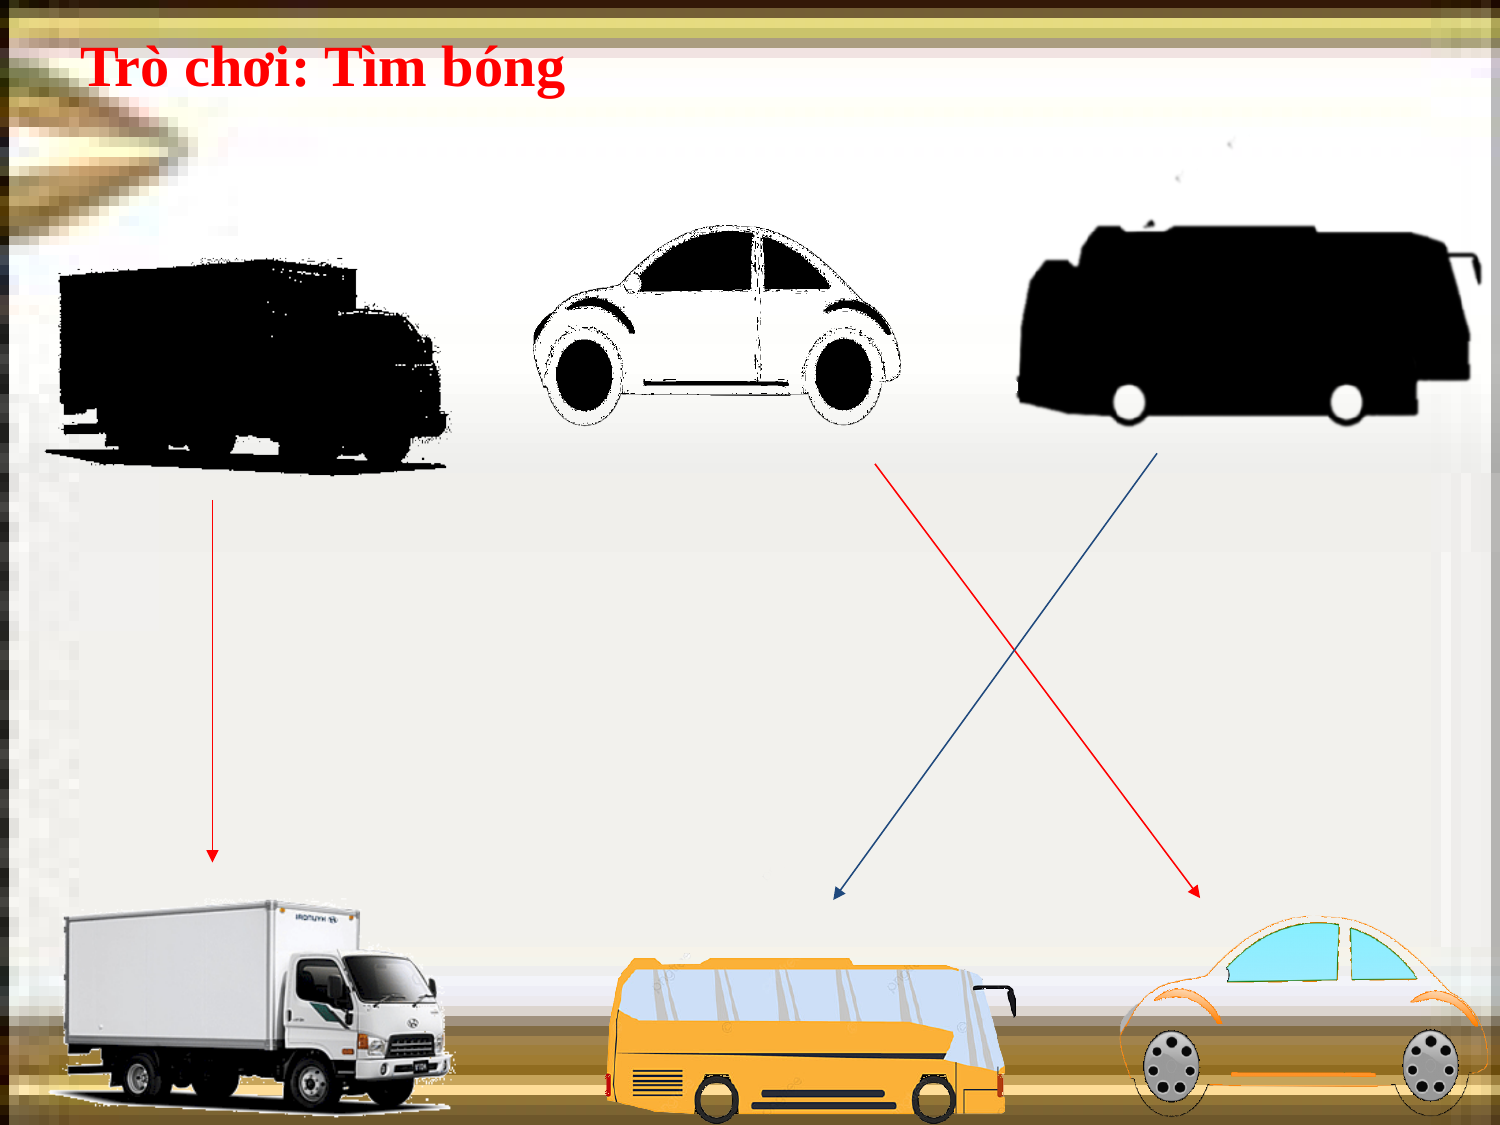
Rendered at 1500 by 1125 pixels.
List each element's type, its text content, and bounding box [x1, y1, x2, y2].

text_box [833, 453, 1158, 901]
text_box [1163, 463, 1201, 899]
picture [0, 0, 1500, 1125]
text_box Trò chơi: Tìm bóng [17, 21, 643, 106]
